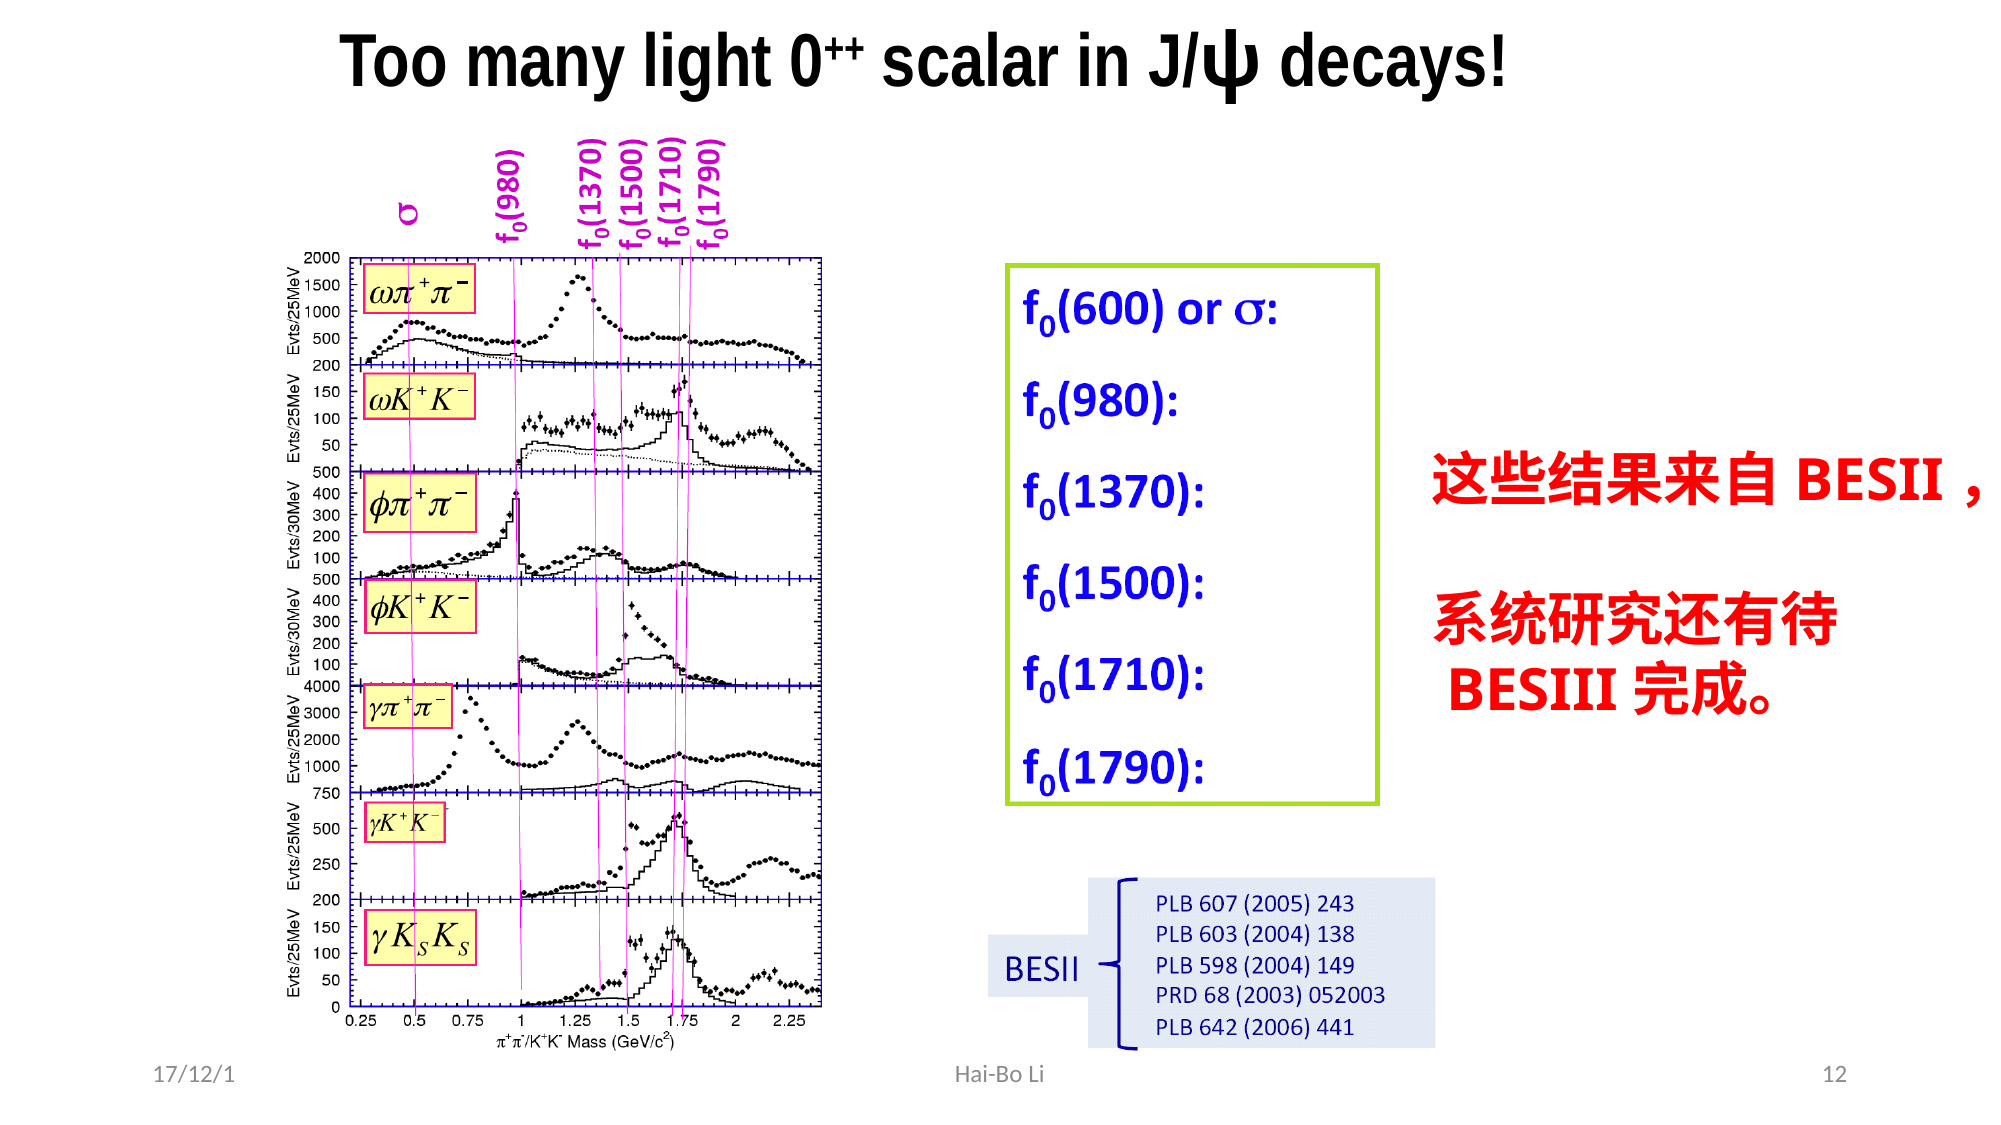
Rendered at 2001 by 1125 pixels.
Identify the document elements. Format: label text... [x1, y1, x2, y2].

picture [265, 125, 1452, 1058]
slide_number 12 [1412, 1042, 1863, 1103]
text_box 这些结果来自BESII， 系统研究还有待 BESIII完成。 [1452, 435, 2000, 730]
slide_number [137, 1042, 588, 1103]
footer Hai-Bo Li [662, 1058, 1338, 1103]
title Too many light 0++ scalar in J/ψ decays! [324, 0, 1675, 126]
